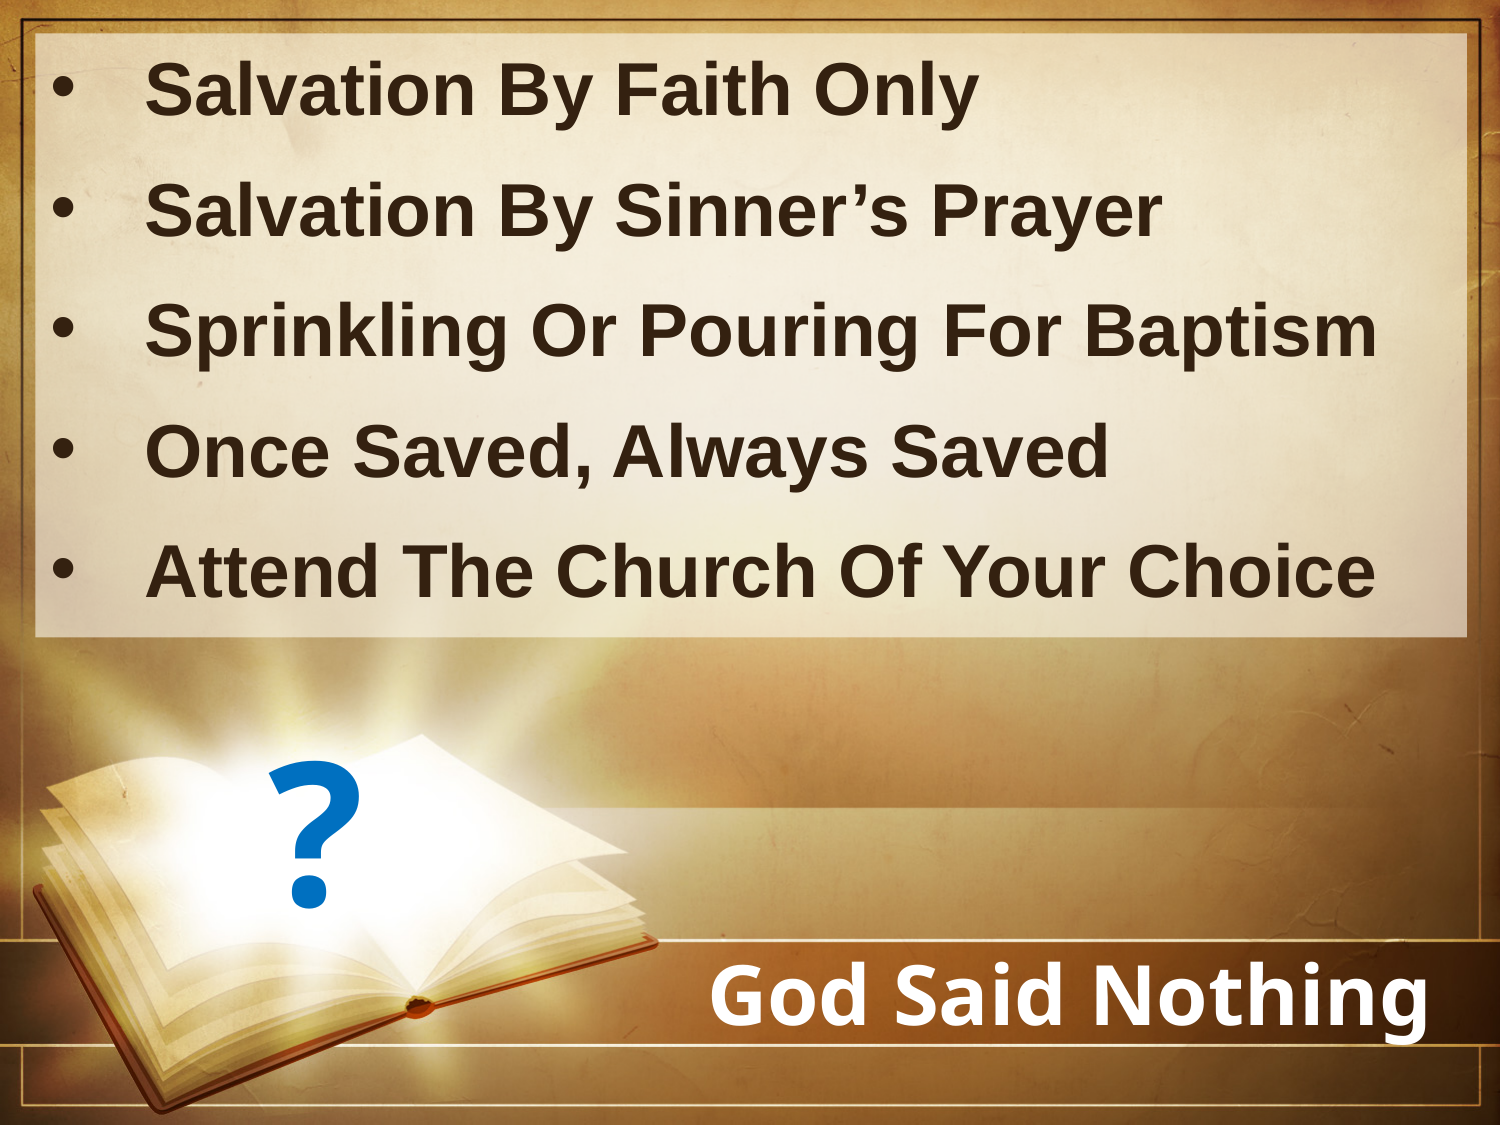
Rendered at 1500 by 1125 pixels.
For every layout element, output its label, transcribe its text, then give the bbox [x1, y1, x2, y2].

picture [0, 0, 1500, 1125]
title God Said Nothing [639, 932, 1500, 1052]
text_box ? [153, 696, 480, 955]
list Salvation By Faith Only Salvation By Sinner’s Prayer Sprinkling Or Pouring For Baptism Once Saved, Always Saved Attend The Church Of Your Choice [35, 33, 1467, 638]
